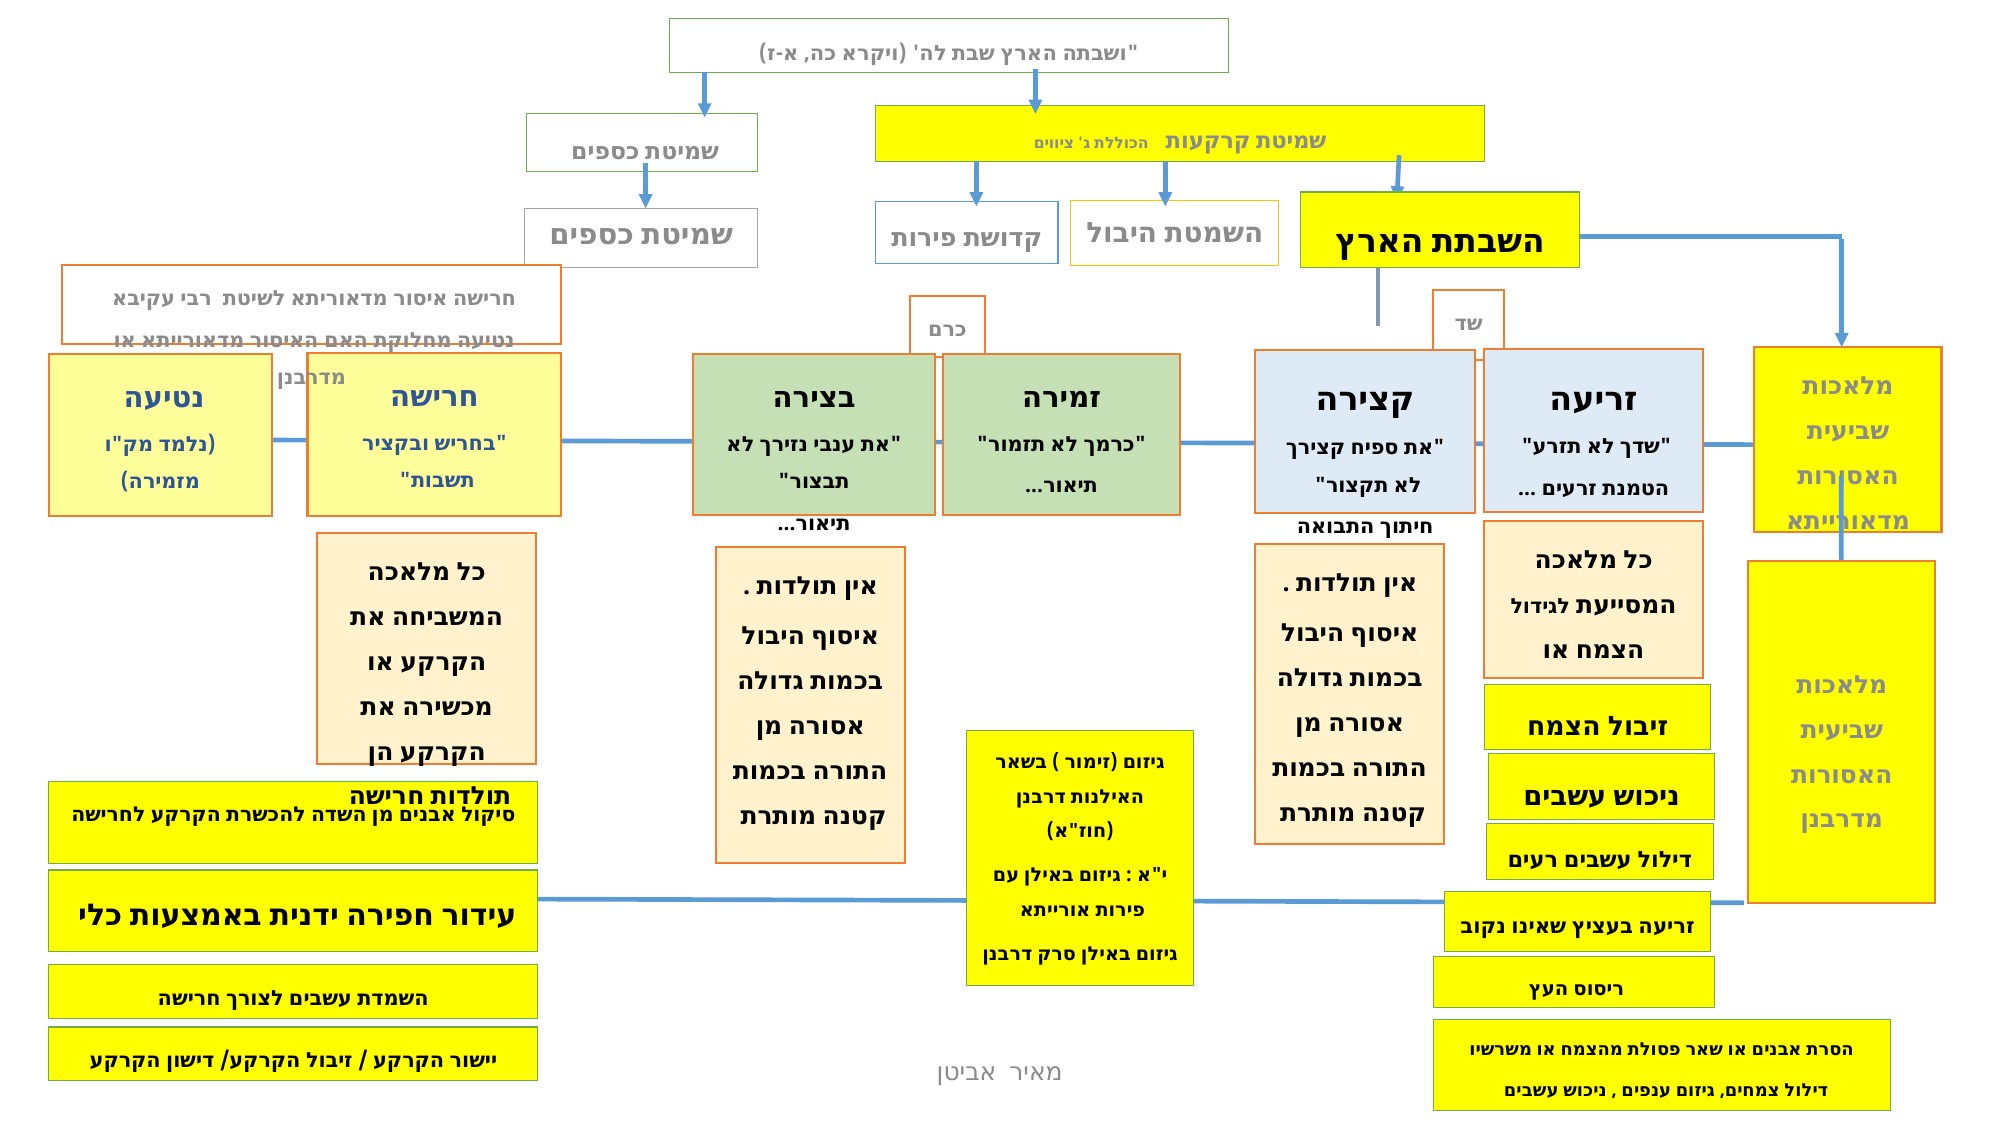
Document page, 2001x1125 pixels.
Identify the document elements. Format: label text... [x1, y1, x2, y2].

text_box שמיטת כספים [526, 113, 758, 172]
text_box סיקול אבנים מן השדה להכשרת הקרקע לחרישה [48, 781, 538, 864]
text_box שדה [1432, 289, 1505, 361]
text_box קצירה "את ספיח קצירך לא תקצור" חיתוך התבואה [1254, 445, 1476, 514]
text_box קדושת פירות [875, 201, 1059, 264]
text_box נטיעה (נלמד מק"ו מזמירה) [48, 353, 273, 517]
text_box זריעה בעציץ שאינו נקוב [1444, 891, 1711, 897]
text_box זיבול הצמח [1484, 684, 1711, 750]
text_box גיזום (זימור ) בשאר האילנות דרבנן (חוז"א) י"א : גיזום באילן עם פירות אורייתא גיזום באילן סרק דרבנן [966, 903, 1194, 986]
text_box חרישה "בחריש ובקציר תשבות" [306, 352, 562, 439]
text_box השמדת עשבים לצורך חרישה [48, 964, 538, 1019]
text_box שמיטת כספים [524, 208, 758, 268]
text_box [160, 439, 1778, 445]
text_box כל מלאכה המסייעת לגידול הצמח או הפירות [1483, 520, 1704, 679]
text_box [126, 897, 1744, 903]
text_box מלאכות שביעית האסורות מדאורייתא [1753, 346, 1943, 533]
subtitle השבתת הארץ [1300, 191, 1580, 268]
text_box בצירה "את ענבי נזירך לא תבצור" תיאור... [692, 353, 936, 439]
text_box בצירה "את ענבי נזירך לא תבצור" תיאור... [692, 445, 936, 516]
text_box דילול עשבים רעים [1486, 823, 1714, 880]
text_box זריעה "שדך לא תזרע" הטמנת זרעים ... [1483, 348, 1704, 439]
text_box אין תולדות . איסוף היבול בכמות גדולה אסורה מן התורה בכמות קטנה מותרת [715, 546, 906, 864]
text_box יישור הקרקע / זיבול הקרקע/ דישון הקרקע [48, 1026, 538, 1081]
text_box ריסוס העץ [1433, 956, 1715, 1008]
text_box הסרת אבנים או שאר פסולת מהצמח או משרשיו דילול צמחים, גיזום ענפים , ניכוש עשבים [1433, 1019, 1891, 1111]
text_box עידור חפירה ידנית באמצעות כלי [48, 869, 538, 952]
text_box קצירה "את ספיח קצירך לא תקצור" חיתוך התבואה [1254, 349, 1476, 439]
text_box "ושבתה הארץ שבת לה' (ויקרא כה, א-ז) [669, 18, 1229, 73]
text_box השמטת היבול [1070, 200, 1279, 266]
text_box חרישה "בחריש ובקציר תשבות" [306, 445, 562, 517]
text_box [1396, 155, 1400, 201]
text_box זריעה "שדך לא תזרע" הטמנת זרעים ... [1483, 445, 1704, 513]
text_box אין תולדות . איסוף היבול בכמות גדולה אסורה מן התורה בכמות קטנה מותרת [1254, 543, 1445, 845]
text_box כרם [909, 295, 986, 358]
text_box כל מלאכה המשביחה את הקרקע או מכשירה את הקרקע הן תולדות חרישה [316, 532, 537, 765]
footer מאיר אביטן [662, 1042, 1338, 1103]
text_box זמירה "כרמך לא תזמור" תיאור... [942, 353, 1181, 439]
text_box שמיטת קרקעות הכוללת ג' ציווים [875, 105, 1485, 162]
text_box זריעה בעציץ שאינו נקוב [1444, 903, 1711, 952]
text_box ניכוש עשבים [1488, 753, 1715, 820]
text_box גיזום (זימור ) בשאר האילנות דרבנן (חוז"א) י"א : גיזום באילן עם פירות אורייתא גיזום באילן סרק דרבנן [966, 730, 1194, 897]
text_box חרישה איסור מדאוריתא לשיטת רבי עקיבא נטיעה מחלוקת האם האיסור מדאורייתא או מדרבנן [61, 264, 562, 345]
text_box זמירה "כרמך לא תזמור" תיאור... [942, 445, 1181, 516]
text_box מלאכות שביעית האסורות מדרבנן [1747, 560, 1936, 904]
